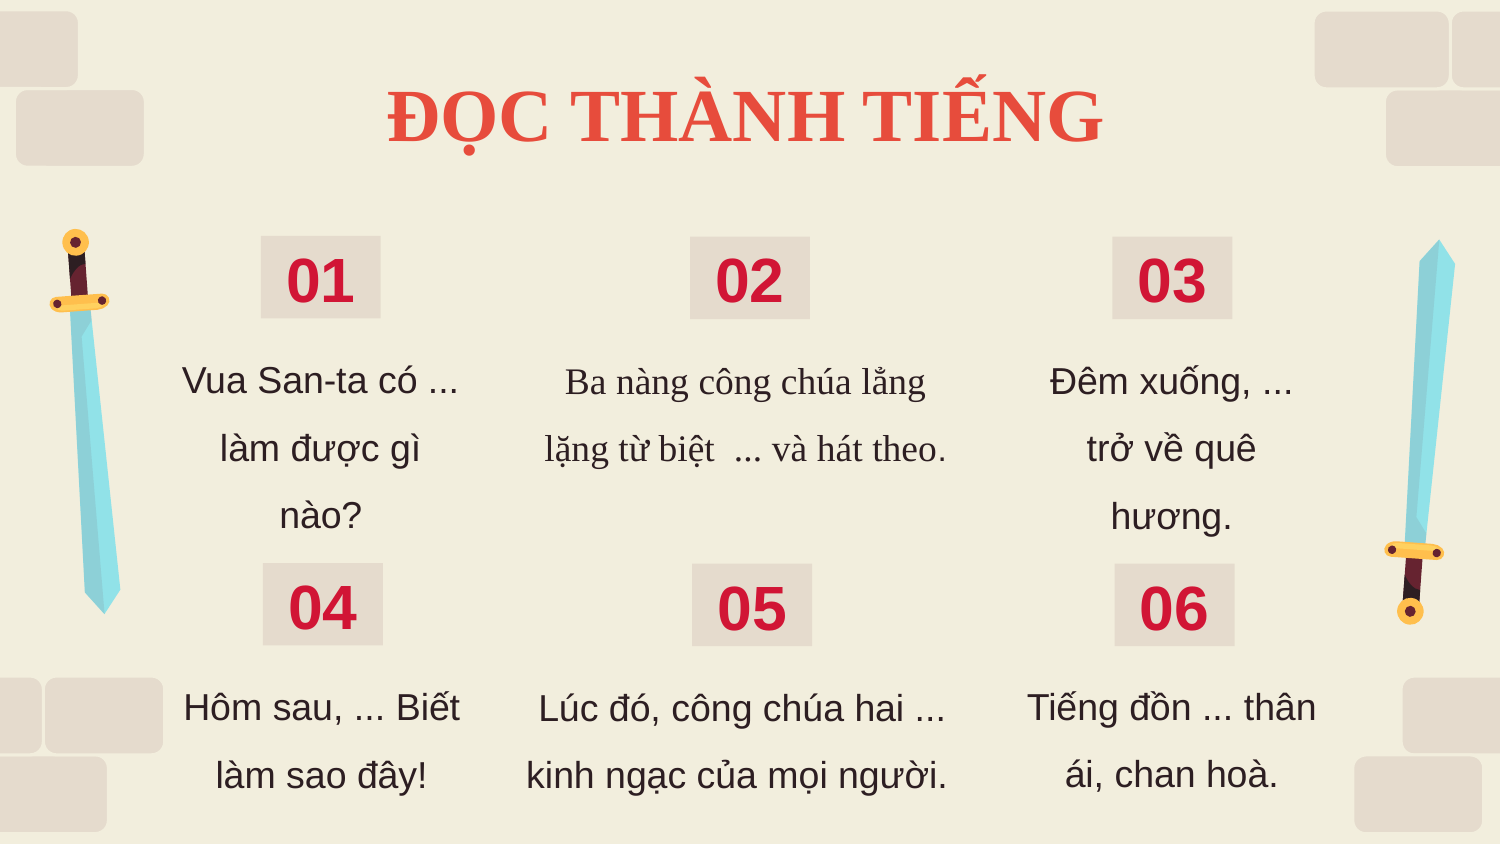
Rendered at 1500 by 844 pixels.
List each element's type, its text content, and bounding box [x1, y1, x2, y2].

subtitle Ba nàng công chúa lẳng lặng từ biệt ... và hát theo. [519, 319, 972, 433]
title 04 [262, 563, 383, 646]
text_box Tiếng đồn ... thân ái, chan hoà. [1008, 652, 1335, 803]
title 03 [1112, 236, 1233, 320]
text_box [57, 227, 124, 616]
subtitle Lúc đó, công chúa hai ... kinh ngạc của mọi người. [510, 646, 974, 760]
title 01 [260, 235, 381, 319]
title 06 [1114, 563, 1235, 647]
subtitle Hôm sau, ... Biết làm sao đây! [158, 645, 485, 726]
subtitle Đêm xuống, ... trở về quê hương. [1008, 319, 1335, 399]
subtitle Vua San-ta có ... làm được gì nào? [158, 318, 483, 386]
text_box ĐỌC THÀNH TIẾNG [0, 51, 1498, 146]
title 02 [690, 236, 810, 320]
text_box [1392, 238, 1458, 626]
title 05 [692, 563, 813, 647]
